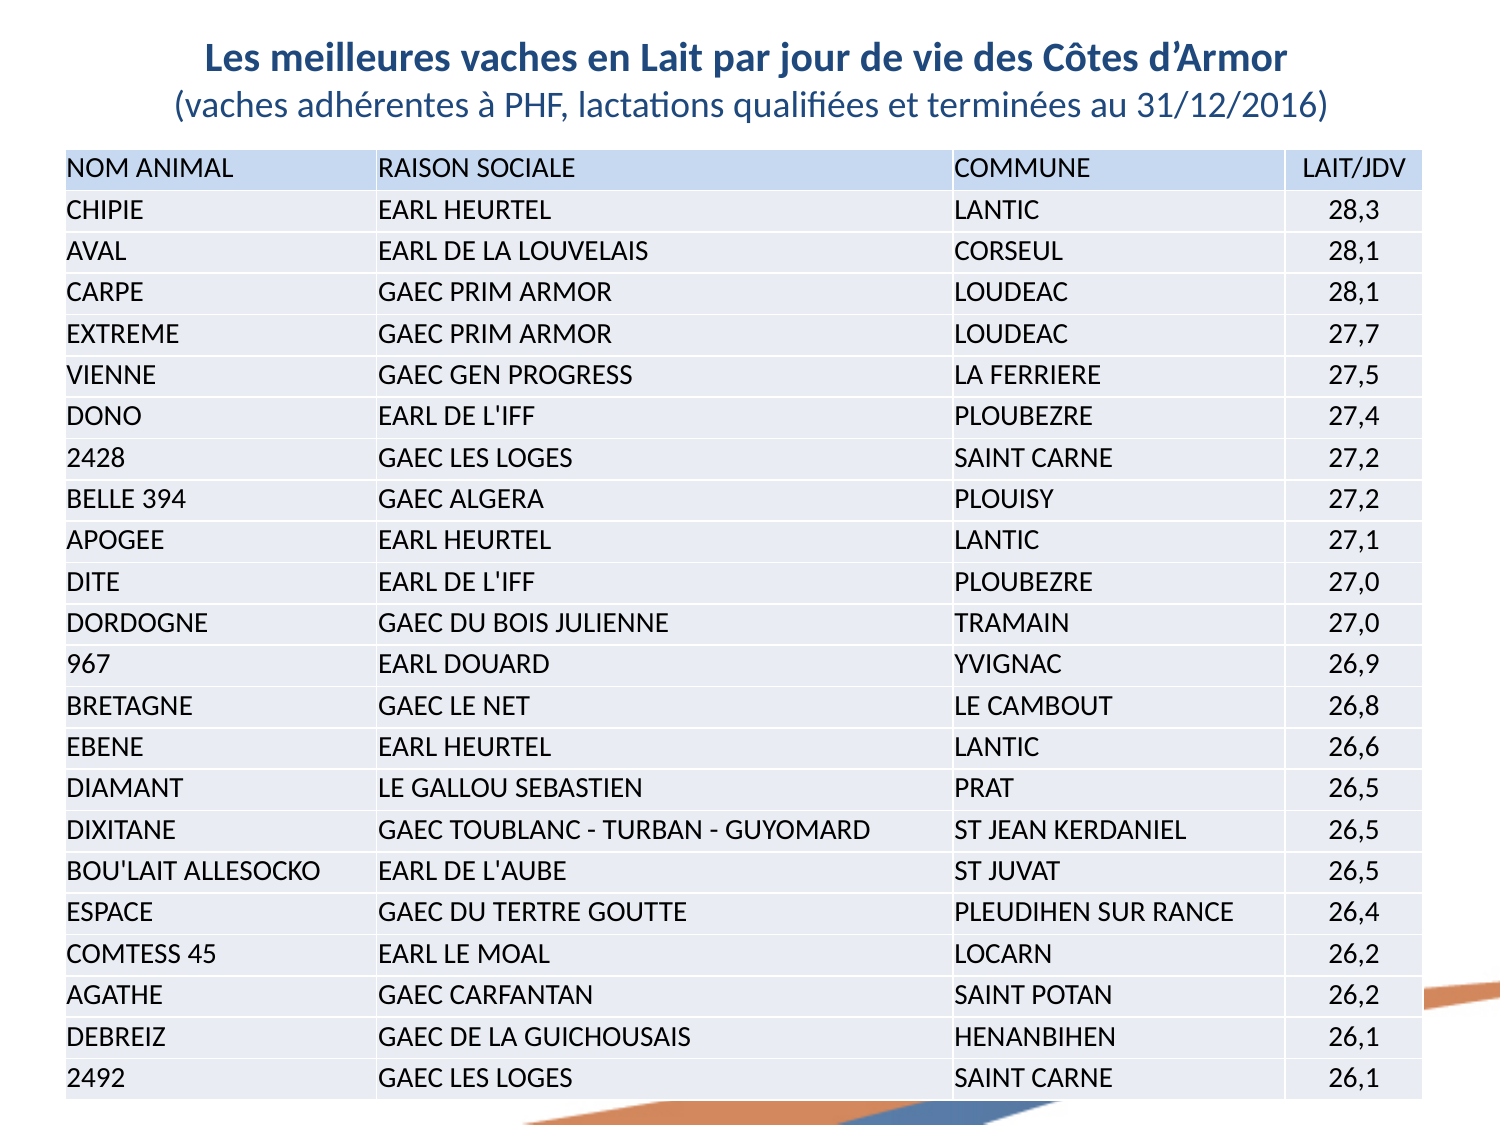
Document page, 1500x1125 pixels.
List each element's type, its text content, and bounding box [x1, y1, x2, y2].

table_cell LOUDEAC [954, 274, 1284, 314]
table_cell DITE [66, 563, 376, 603]
table_cell SAINT POTAN [954, 977, 1284, 1016]
table_cell AGATHE [66, 977, 376, 1016]
table_cell PRAT [954, 770, 1284, 810]
table_cell GAEC GEN PROGRESS [377, 357, 952, 396]
table_cell ST JEAN KERDANIEL [954, 811, 1284, 851]
table_cell BRETAGNE [66, 687, 376, 727]
table_cell EXTREME [66, 315, 376, 355]
table_cell GAEC LE NET [377, 687, 952, 727]
table_cell 2428 [66, 439, 376, 479]
table_cell LANTIC [954, 191, 1284, 231]
table_cell EARL DE L'IFF [377, 398, 952, 438]
table_cell 27,0 [1286, 605, 1422, 644]
table_cell DIXITANE [66, 811, 376, 851]
table_cell CHIPIE [66, 191, 376, 231]
table_cell ESPACE [66, 894, 376, 934]
table_cell LE GALLOU SEBASTIEN [377, 770, 952, 810]
table_cell GAEC ALGERA [377, 481, 952, 520]
table_header RAISON SOCIALE [377, 150, 952, 190]
table_header COMMUNE [954, 150, 1284, 190]
table_cell AVAL [66, 233, 376, 272]
table_header LAIT/JDV [1286, 150, 1422, 190]
table_cell EARL DE L'IFF [377, 563, 952, 603]
table_cell 26,1 [1286, 1059, 1422, 1099]
table_cell GAEC LES LOGES [377, 439, 952, 479]
picture [0, 0, 1500, 1125]
title Les meilleures vaches en Lait par jour de vie des Côtes d’Armor (vaches adhérentes à PHF, lactations qualifiées et terminées au 31/12/2016) [76, 19, 1427, 135]
table_cell LE CAMBOUT [954, 687, 1284, 727]
table_cell SAINT CARNE [954, 1059, 1284, 1099]
table_cell 28,3 [1286, 191, 1422, 231]
table_cell 28,1 [1286, 233, 1422, 272]
table_cell CARPE [66, 274, 376, 314]
table_cell YVIGNAC [954, 646, 1284, 686]
table_cell BOU'LAIT ALLESOCKO [66, 853, 376, 892]
table_cell LANTIC [954, 729, 1284, 768]
table_cell GAEC DE LA GUICHOUSAIS [377, 1018, 952, 1058]
table_cell PLOUBEZRE [954, 398, 1284, 438]
table_cell 27,1 [1286, 522, 1422, 562]
table_cell EARL DOUARD [377, 646, 952, 686]
table_cell LOUDEAC [954, 315, 1284, 355]
table_cell 26,5 [1286, 811, 1422, 851]
table_cell 26,6 [1286, 729, 1422, 768]
table_cell BELLE 394 [66, 481, 376, 520]
table_cell 26,1 [1286, 1018, 1422, 1058]
table_cell GAEC PRIM ARMOR [377, 315, 952, 355]
table_cell ST JUVAT [954, 853, 1284, 892]
table_cell APOGEE [66, 522, 376, 562]
table_cell HENANBIHEN [954, 1018, 1284, 1058]
table_cell PLOUISY [954, 481, 1284, 520]
table_cell PLOUBEZRE [954, 563, 1284, 603]
table_cell 27,2 [1286, 439, 1422, 479]
table_cell TRAMAIN [954, 605, 1284, 644]
table_cell EARL DE LA LOUVELAIS [377, 233, 952, 272]
table_cell 26,8 [1286, 687, 1422, 727]
table_cell EARL HEURTEL [377, 729, 952, 768]
table_cell 27,7 [1286, 315, 1422, 355]
table_cell EARL HEURTEL [377, 191, 952, 231]
table_cell 27,0 [1286, 563, 1422, 603]
table_cell 26,5 [1286, 770, 1422, 810]
table_cell 26,4 [1286, 894, 1422, 934]
table_cell COMTESS 45 [66, 935, 376, 975]
table_cell 26,9 [1286, 646, 1422, 686]
table_header NOM ANIMAL [66, 150, 376, 190]
table_cell GAEC DU BOIS JULIENNE [377, 605, 952, 644]
table_cell 27,2 [1286, 481, 1422, 520]
table_cell GAEC PRIM ARMOR [377, 274, 952, 314]
table_cell 26,2 [1286, 977, 1422, 1016]
table_cell EBENE [66, 729, 376, 768]
table_cell 27,4 [1286, 398, 1422, 438]
table_cell LOCARN [954, 935, 1284, 975]
table_cell LA FERRIERE [954, 357, 1284, 396]
table_cell GAEC DU TERTRE GOUTTE [377, 894, 952, 934]
table_cell 2492 [66, 1059, 376, 1099]
table_cell DEBREIZ [66, 1018, 376, 1058]
table_cell SAINT CARNE [954, 439, 1284, 479]
table_cell DIAMANT [66, 770, 376, 810]
table_cell GAEC LES LOGES [377, 1059, 952, 1099]
table_cell VIENNE [66, 357, 376, 396]
table_cell EARL HEURTEL [377, 522, 952, 562]
table_cell 27,5 [1286, 357, 1422, 396]
table_cell GAEC CARFANTAN [377, 977, 952, 1016]
table_cell 28,1 [1286, 274, 1422, 314]
table_cell DORDOGNE [66, 605, 376, 644]
table_cell DONO [66, 398, 376, 438]
table_cell 26,2 [1286, 935, 1422, 975]
table_cell GAEC TOUBLANC - TURBAN - GUYOMARD [377, 811, 952, 851]
table_cell LANTIC [954, 522, 1284, 562]
table_cell 26,5 [1286, 853, 1422, 892]
table_cell 967 [66, 646, 376, 686]
table_cell EARL LE MOAL [377, 935, 952, 975]
table_cell EARL DE L'AUBE [377, 853, 952, 892]
table_cell CORSEUL [954, 233, 1284, 272]
table_cell PLEUDIHEN SUR RANCE [954, 894, 1284, 934]
